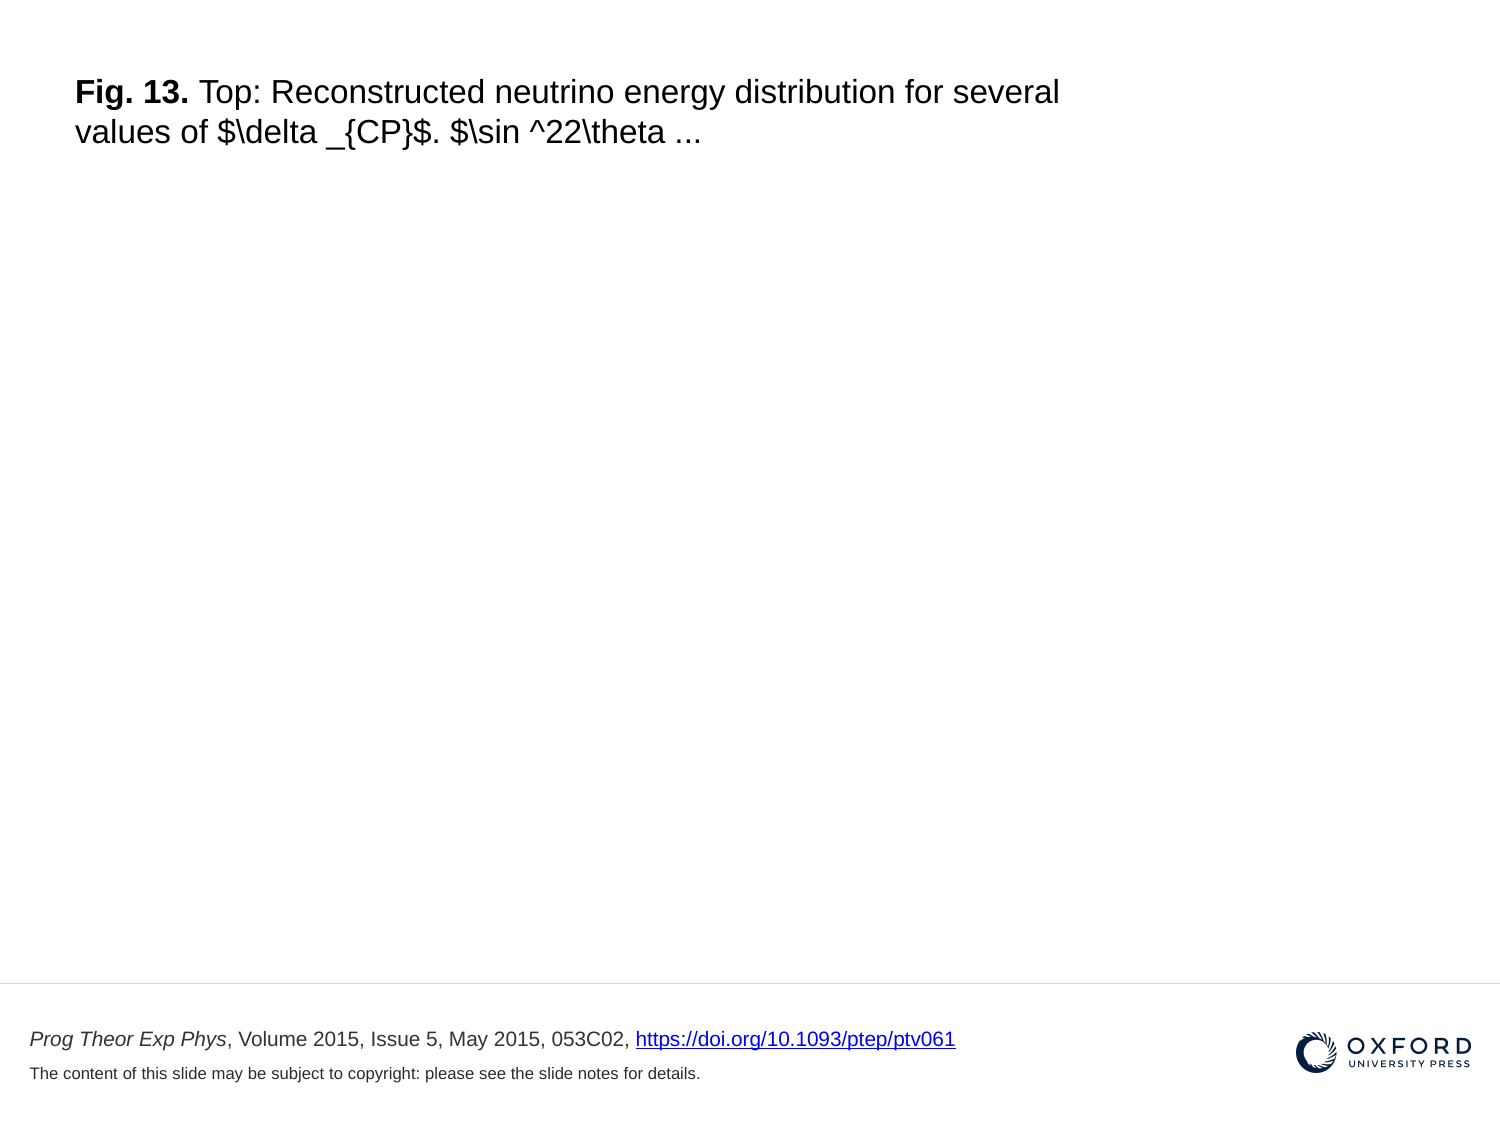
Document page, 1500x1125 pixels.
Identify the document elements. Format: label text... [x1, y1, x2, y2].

footer Prog Theor Exp Phys, Volume 2015, Issue 5, May 2015, 053C02, https://doi.org/10.1093/ptep/ptv061 The content of this slide may be subject to copyright: please see the slide notes for details. [0, 983, 1260, 1125]
title Fig. 13. Top: Reconstructed neutrino energy distribution for several values of $\delta _{CP}$. $\sin ^22\theta ... [75, 69, 1078, 171]
picture [1296, 1032, 1471, 1073]
